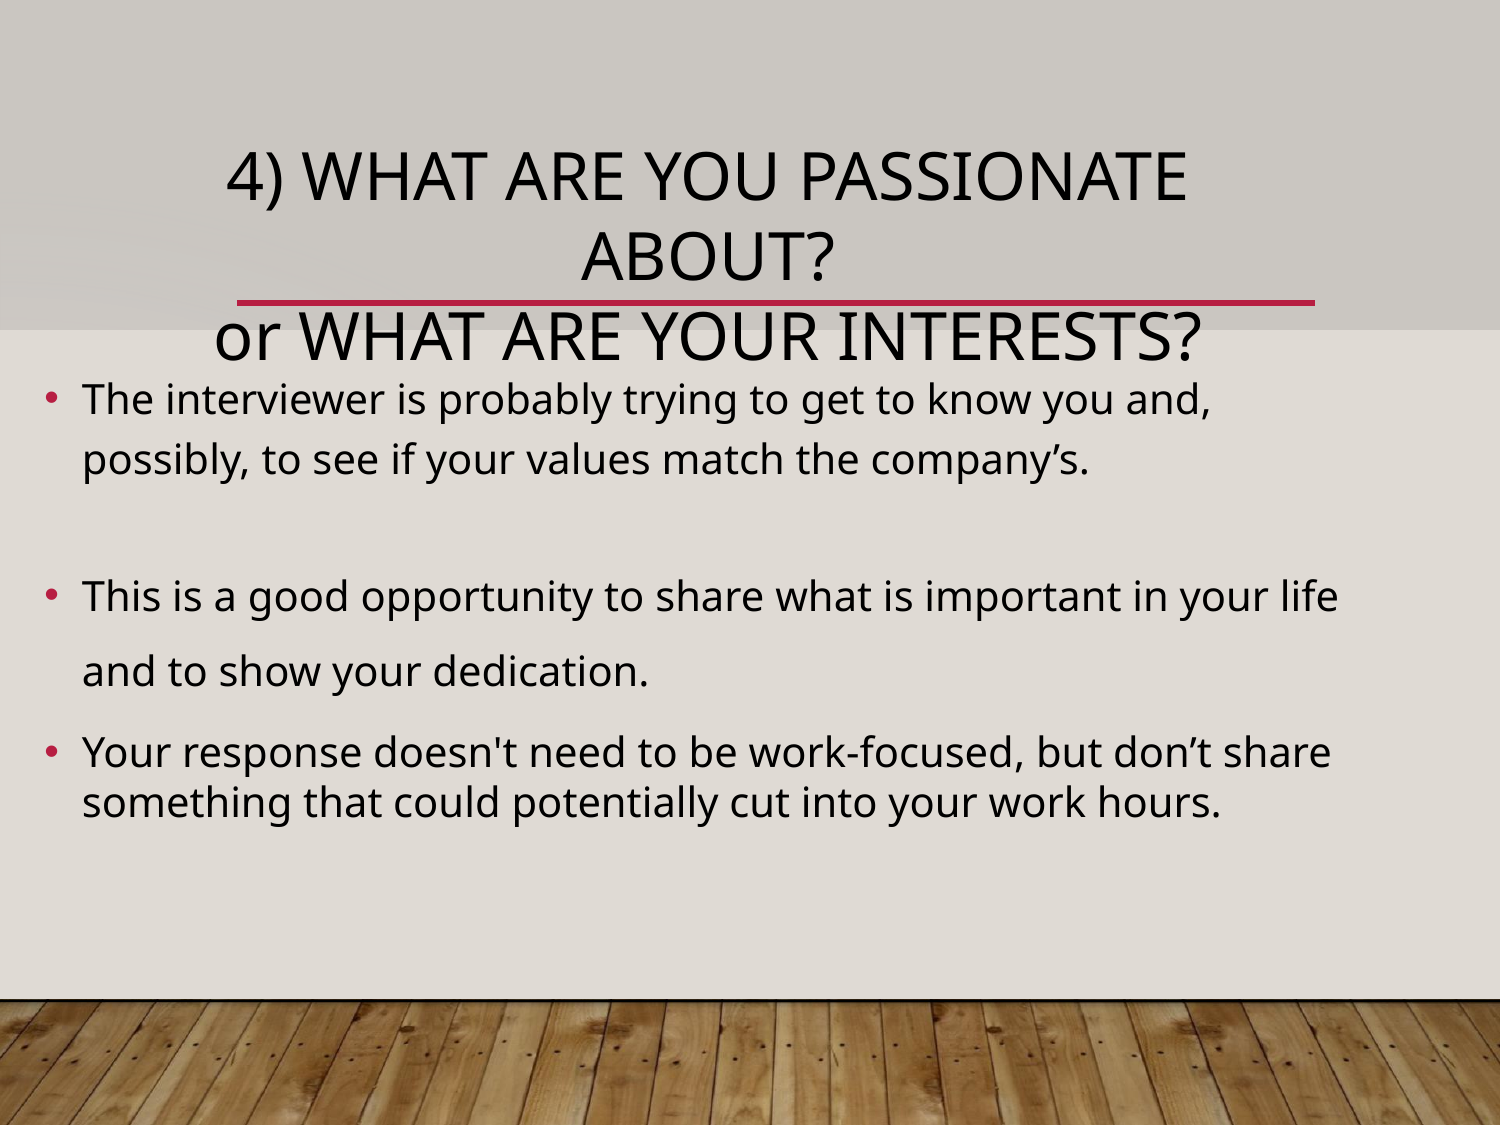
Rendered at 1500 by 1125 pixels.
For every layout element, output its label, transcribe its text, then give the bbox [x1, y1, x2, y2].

title 4) WHAT ARE YOU PASSIONATE ABOUT? or WHAT ARE YOUR INTERESTS? [113, 131, 1302, 360]
text_box The interviewer is probably trying to get to know you and, possibly, to see if your values match the company’s. This is a good opportunity to share what is important in your life and to show your dedication. Your response doesn't need to be work-focused, but don’t share something that could potentially cut into your work hours. [42, 360, 1408, 886]
picture [0, 1002, 1500, 1125]
picture [0, 0, 1500, 1000]
